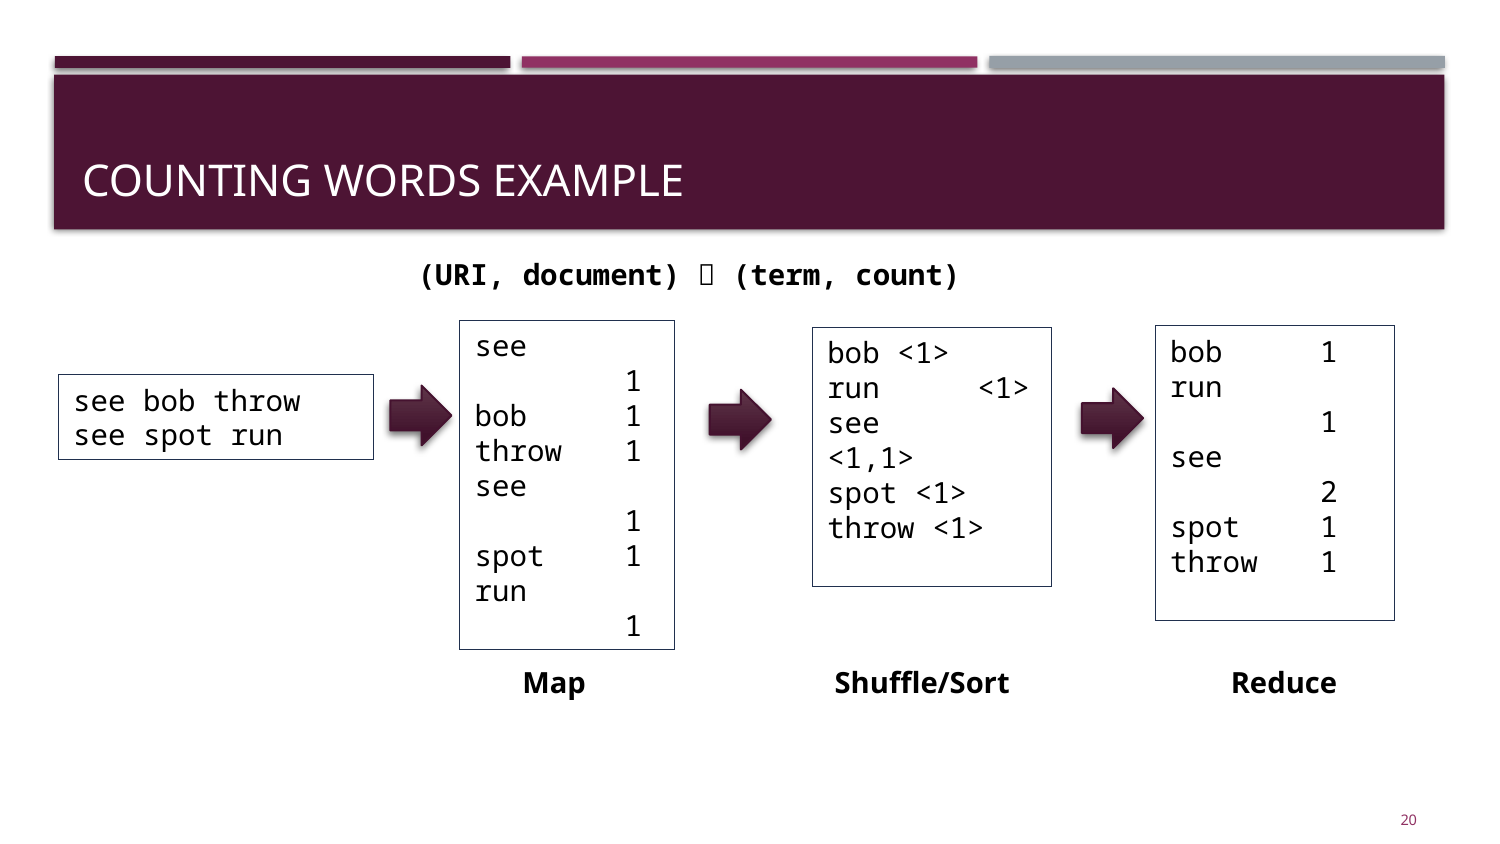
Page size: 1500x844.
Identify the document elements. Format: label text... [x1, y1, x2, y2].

slide_number 20 [1298, 798, 1429, 844]
text_box Shuffle/Sort [819, 656, 1025, 707]
text_box see 1 bob 1 throw 1 see 1 spot 1 run 1 [459, 320, 675, 650]
text_box bob <1> run <1> see <1,1> spot <1> throw <1> [812, 327, 1052, 587]
text_box Map [507, 656, 601, 707]
text_box bob 1 run 1 see 2 spot 1 throw 1 [1155, 325, 1395, 621]
text_box (URI, document)  (term, count) [403, 249, 976, 299]
text_box Reduce [1216, 656, 1352, 707]
text_box [1080, 387, 1144, 450]
title Counting words Example [70, 89, 1428, 212]
text_box [389, 384, 453, 447]
text_box [708, 388, 772, 451]
text_box see bob throw see spot run [58, 374, 374, 460]
